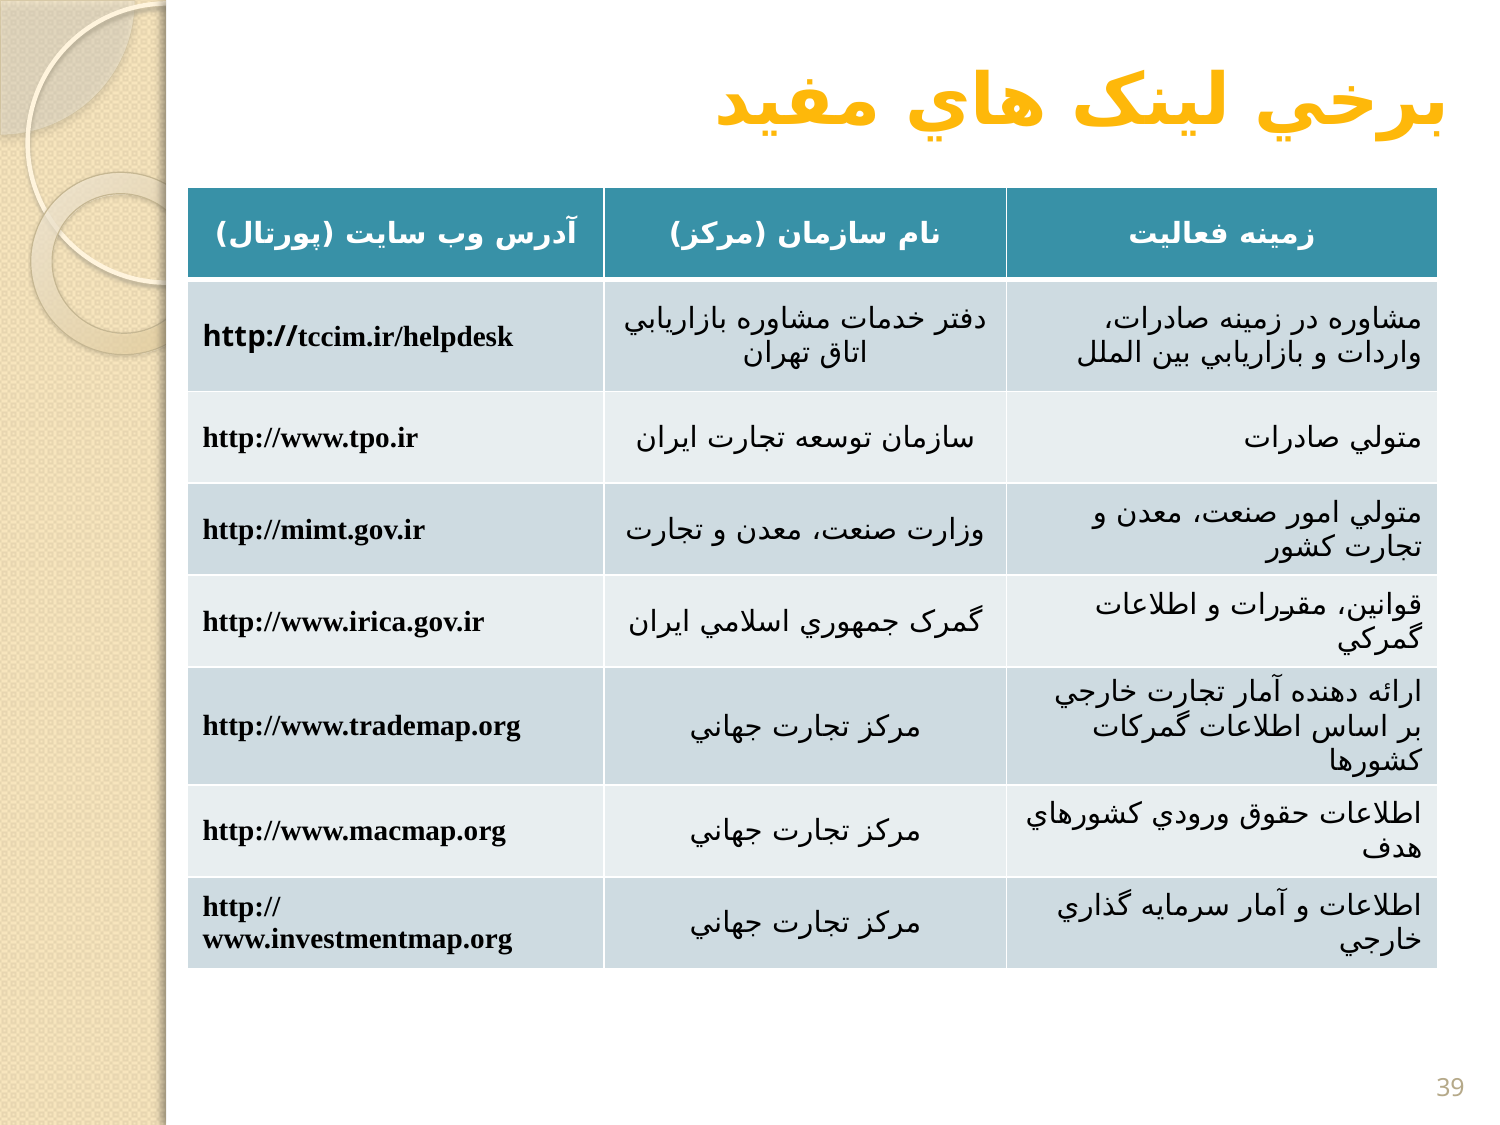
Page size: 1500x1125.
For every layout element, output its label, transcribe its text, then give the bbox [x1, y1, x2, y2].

slide_number 39 [1413, 1034, 1488, 1113]
table_cell مرکز تجارت جهاني [605, 786, 1006, 876]
table_header زمينه فعاليت [1007, 188, 1437, 277]
table_cell مشاوره در زمينه صادرات، واردات و بازاريابي بين الملل [1007, 282, 1437, 391]
table_cell متولي امور صنعت، معدن و تجارت کشور [1007, 484, 1437, 574]
table_cell http://tccim.ir/helpdesk [188, 282, 603, 391]
table_cell http://www.tpo.ir [188, 392, 603, 482]
table_header نام سازمان (مرکز) [605, 188, 1006, 277]
table_cell گمرک جمهوري اسلامي ايران [605, 576, 1006, 666]
table_cell مرکز تجارت جهاني [605, 668, 1006, 784]
table_cell اطلاعات حقوق ورودي کشورهاي هدف [1007, 786, 1437, 876]
table_cell http://www.investmentmap.org [188, 878, 603, 968]
table_cell قوانين، مقررات و اطلاعات گمرکي [1007, 576, 1437, 666]
table_cell مرکز تجارت جهاني [605, 878, 1006, 968]
table_cell متولي صادرات [1007, 392, 1437, 482]
table_cell اطلاعات و آمار سرمايه گذاري خارجي [1007, 878, 1437, 968]
table_header آدرس وب سايت (پورتال) [188, 188, 603, 277]
table_cell http://www.irica.gov.ir [188, 576, 603, 666]
table_cell سازمان توسعه تجارت ايران [605, 392, 1006, 482]
table_cell http://mimt.gov.ir [188, 484, 603, 574]
table_cell وزارت صنعت، معدن و تجارت [605, 484, 1006, 574]
title برخي لينک هاي مفيد [235, 45, 1466, 233]
table_cell دفتر خدمات مشاوره بازاريابي اتاق تهران [605, 282, 1006, 391]
table_cell http://www.macmap.org [188, 786, 603, 876]
table_cell http://www.trademap.org [188, 668, 603, 784]
table_cell ارائه دهنده آمار تجارت خارجي بر اساس اطلاعات گمرکات کشورها [1007, 668, 1437, 784]
